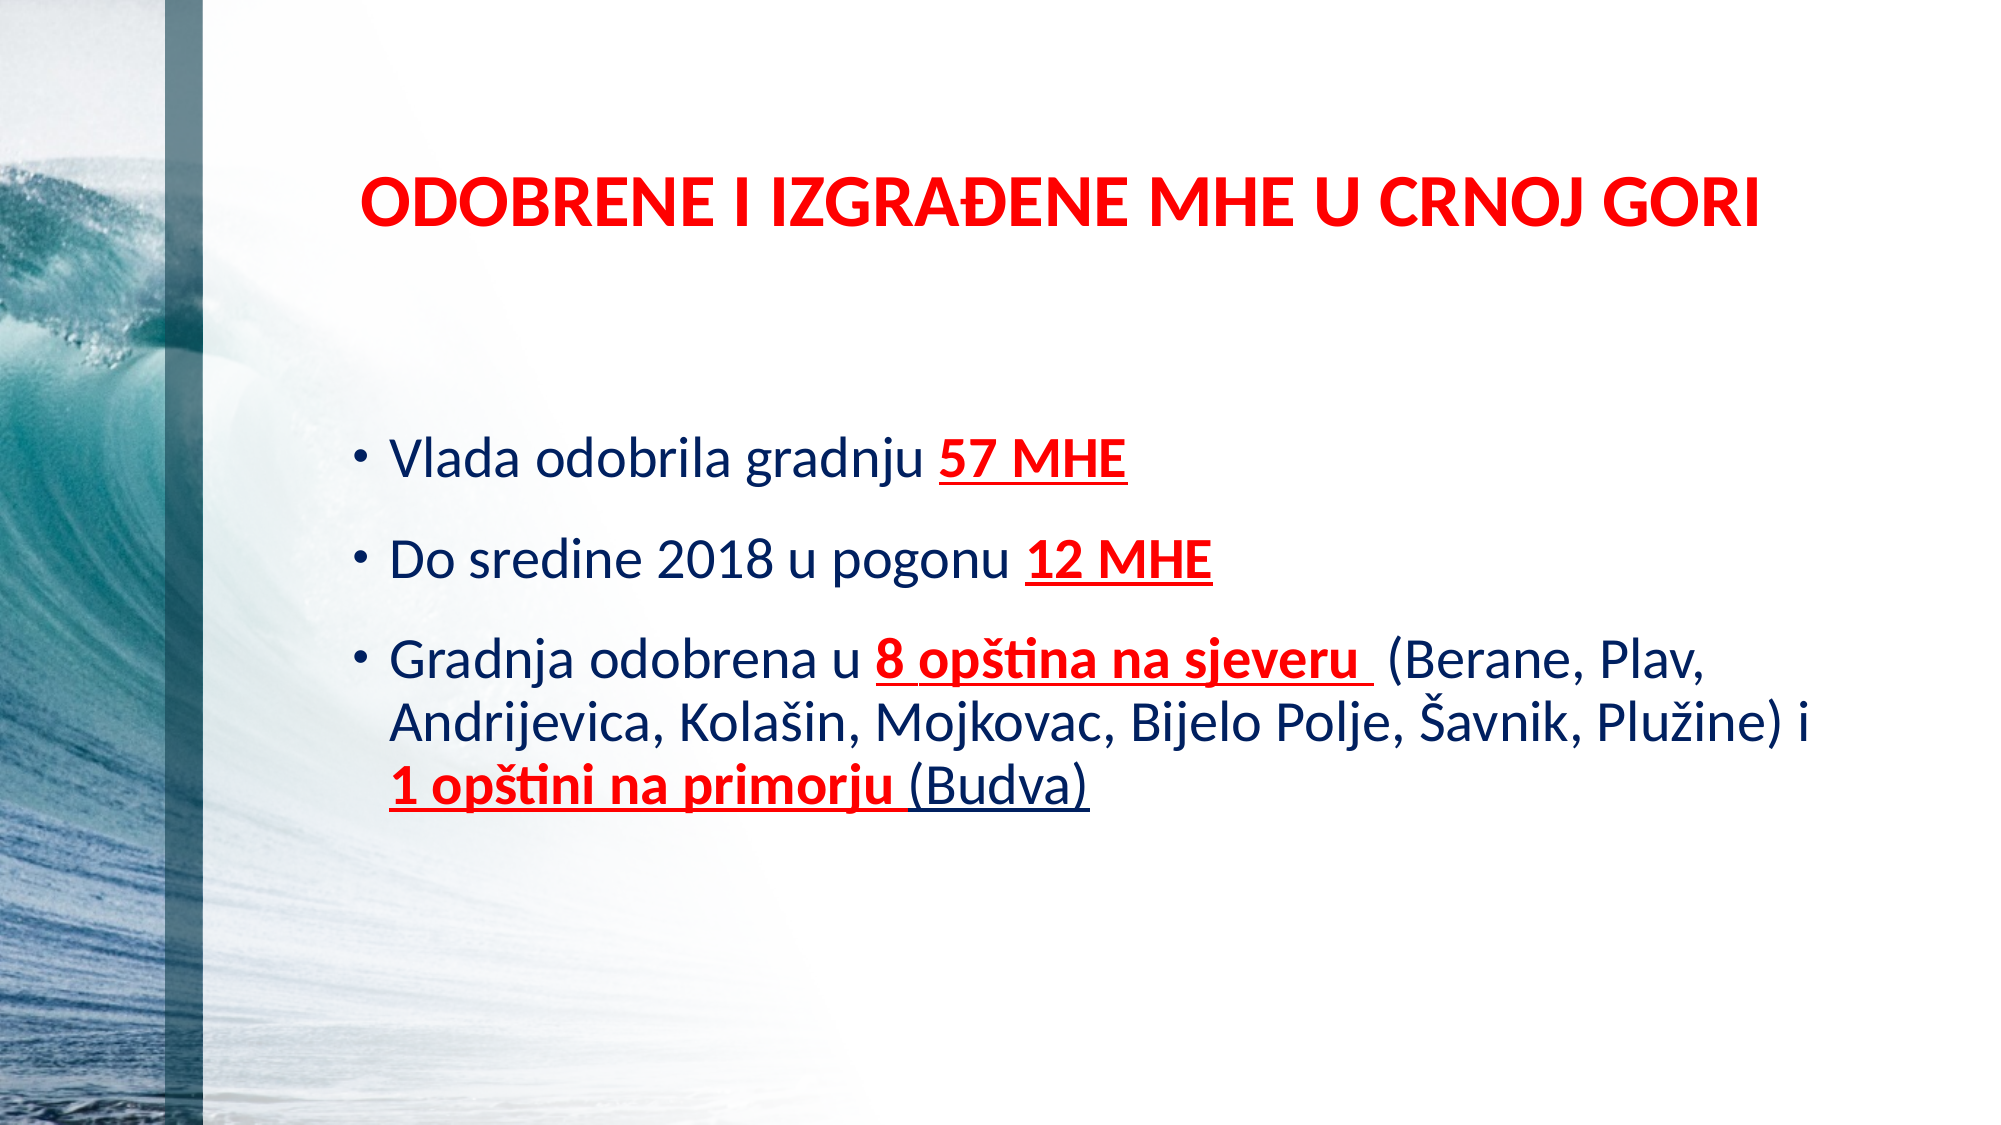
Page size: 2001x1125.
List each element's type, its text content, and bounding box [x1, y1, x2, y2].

picture [0, 0, 2000, 1125]
title ODOBRENE I IZGRAĐENE MHE U CRNOJ GORI [312, 50, 1813, 250]
list Vlada odobrila gradnju 57 MHE Do sredine 2018 u pogonu 12 MHE Gradnja odobrena u 8 opština na sjeveru (Berane, Plav, Andrijevica, Kolašin, Mojkovac, Bijelo Polje, Šavnik, Plužine) i 1 opštini na primorju (Budva) [337, 312, 1838, 1038]
